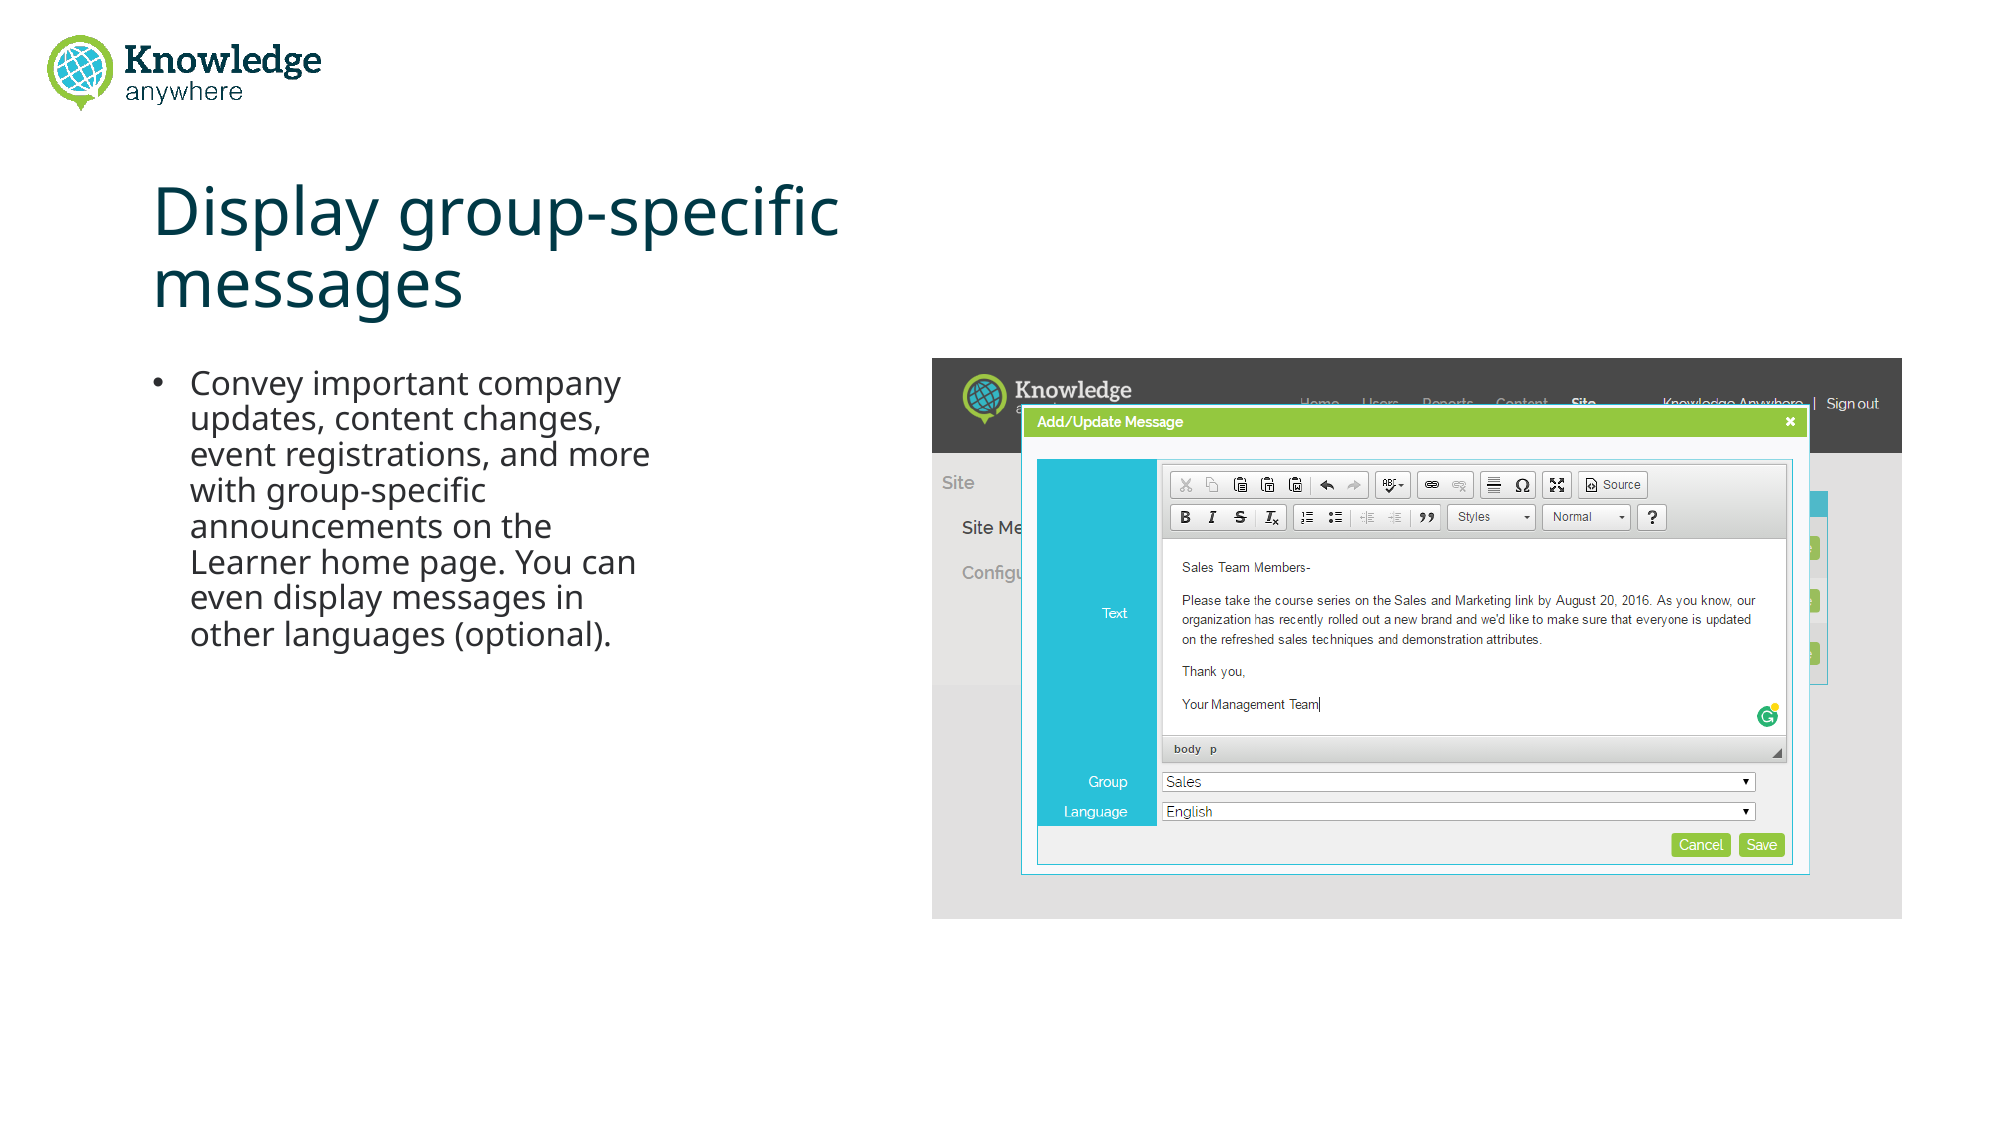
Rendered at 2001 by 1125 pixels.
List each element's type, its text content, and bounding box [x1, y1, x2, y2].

picture [931, 358, 1902, 919]
title Display group-specific messages [137, 141, 985, 359]
text_box Convey important company updates, content changes, event registrations, and more with group-specific announcements on the Learner home page. You can even display messages in other languages (optional). [137, 358, 694, 1073]
picture [309, 65, 321, 69]
picture [47, 35, 321, 111]
picture [268, 58, 275, 68]
